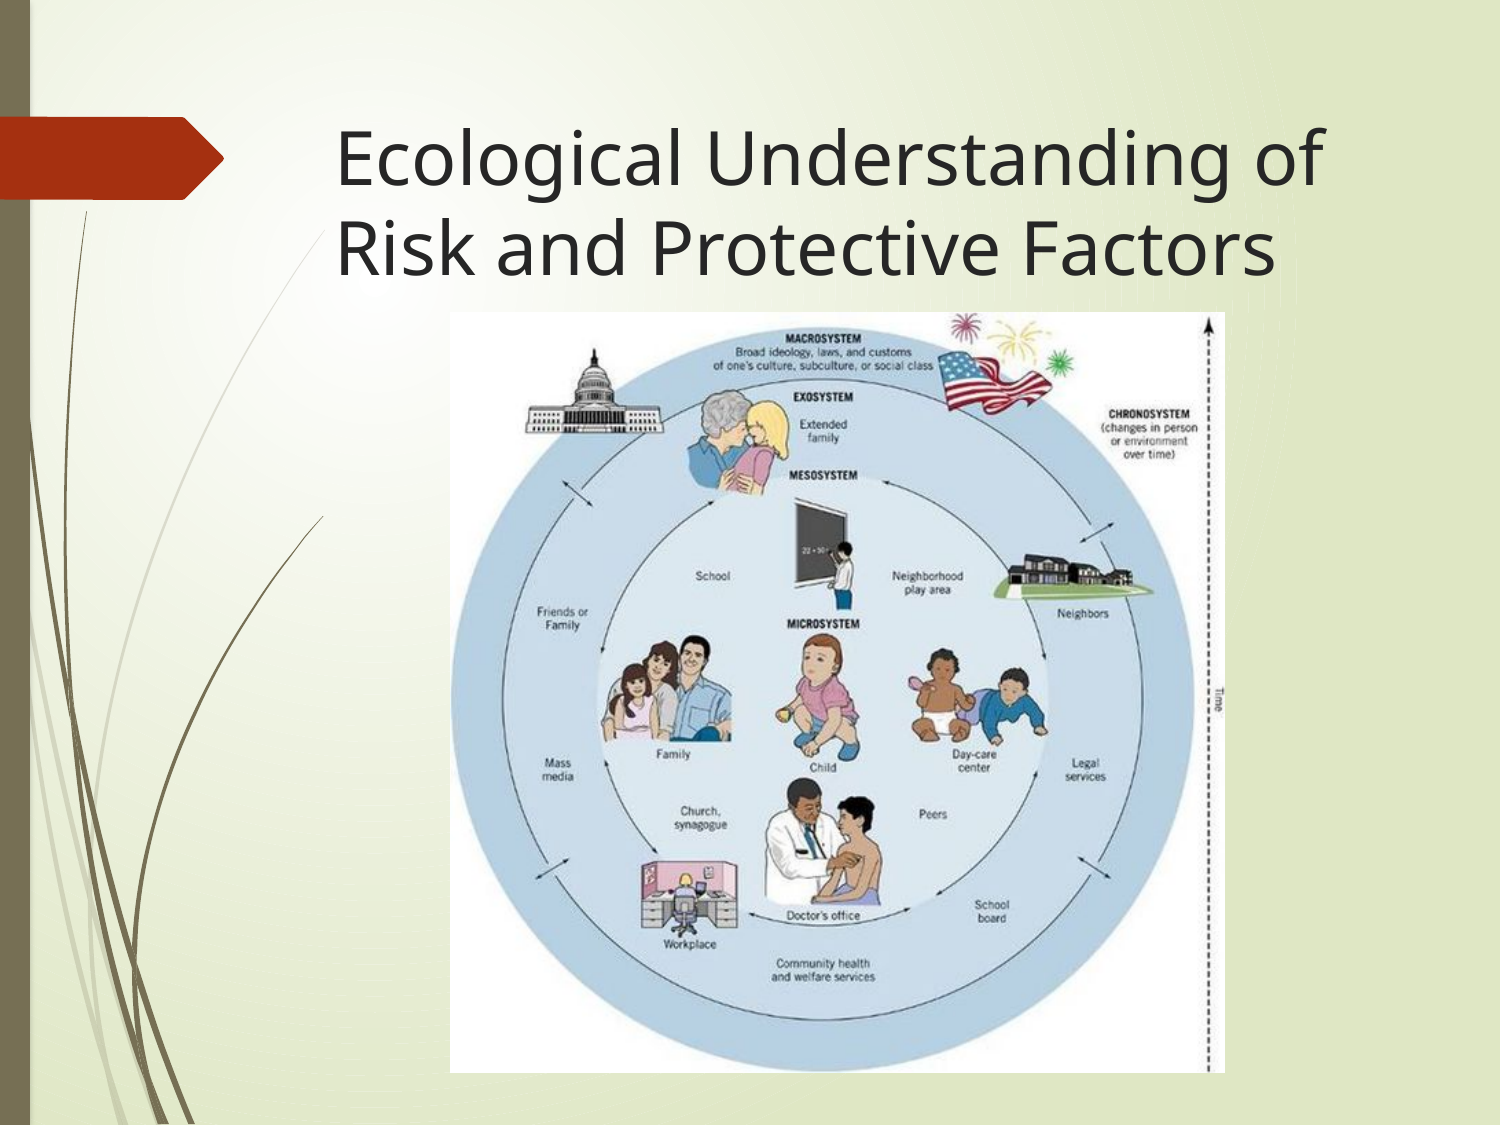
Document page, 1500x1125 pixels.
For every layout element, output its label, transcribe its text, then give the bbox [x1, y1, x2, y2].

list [449, 312, 1226, 1073]
title Ecological Understanding of Risk and Protective Factors [319, 102, 1400, 313]
